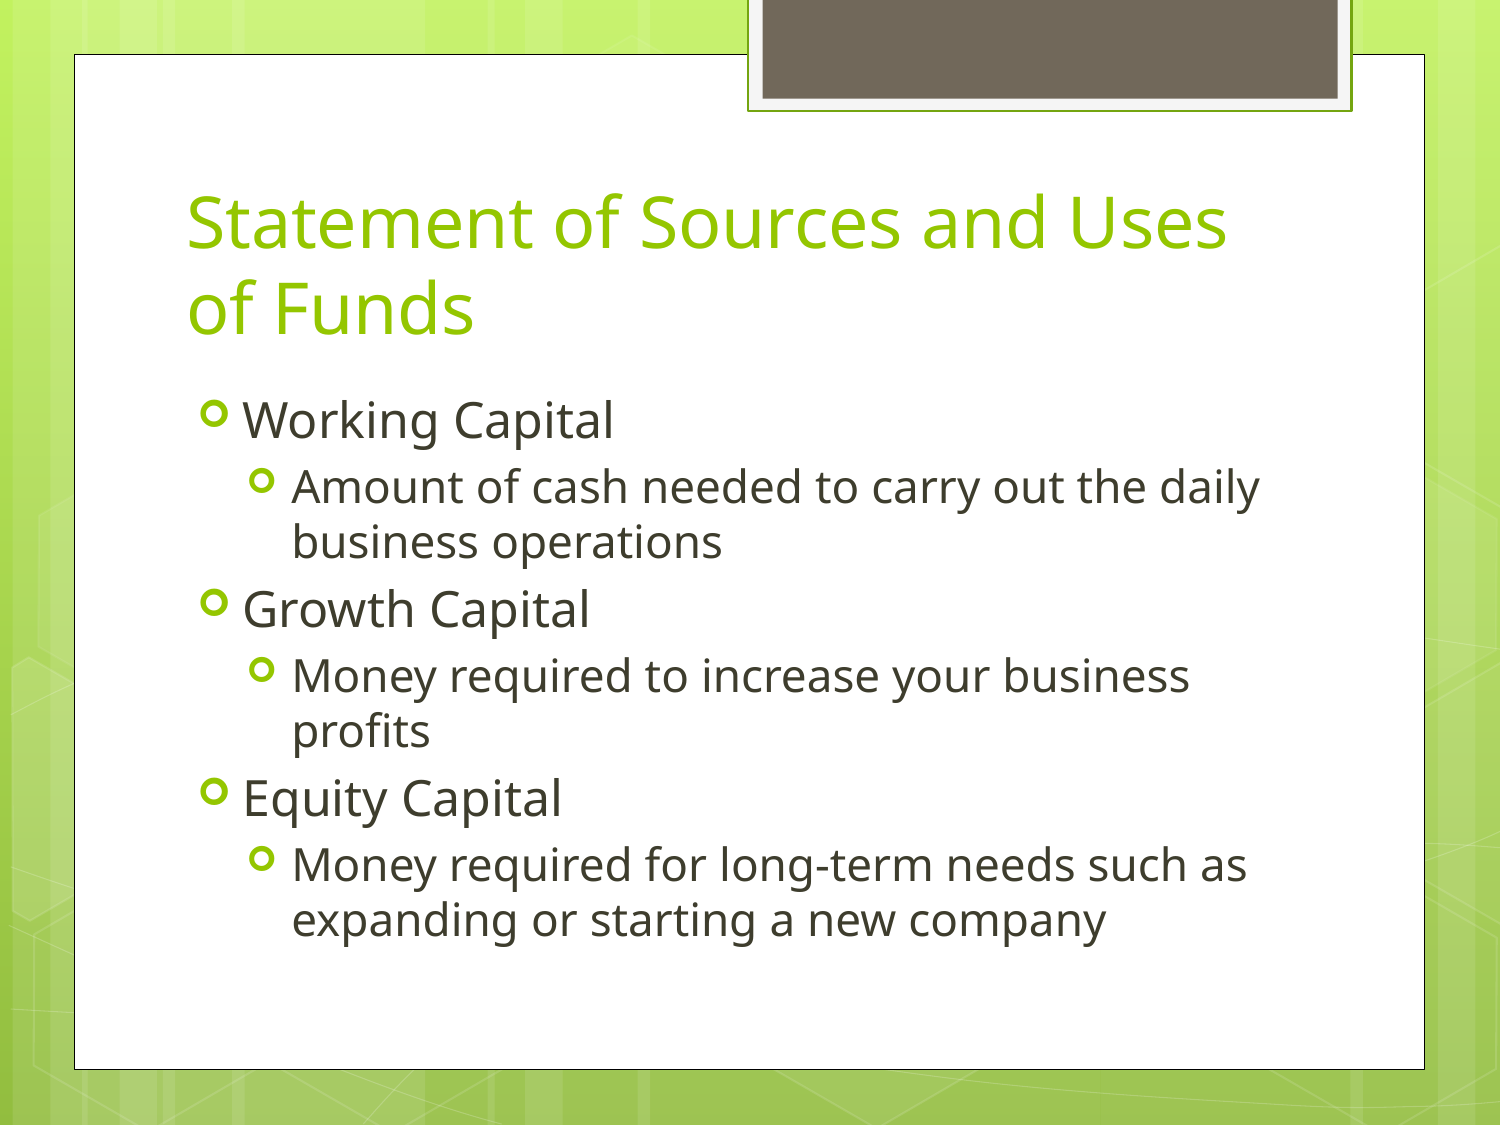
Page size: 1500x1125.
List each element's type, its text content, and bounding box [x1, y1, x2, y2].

title Statement of Sources and Uses of Funds [171, 168, 1324, 357]
list Working Capital Amount of cash needed to carry out the daily business operations Growth Capital Money required to increase your business profits Equity Capital Money required for long-term needs such as expanding or starting a new company [171, 381, 1283, 957]
